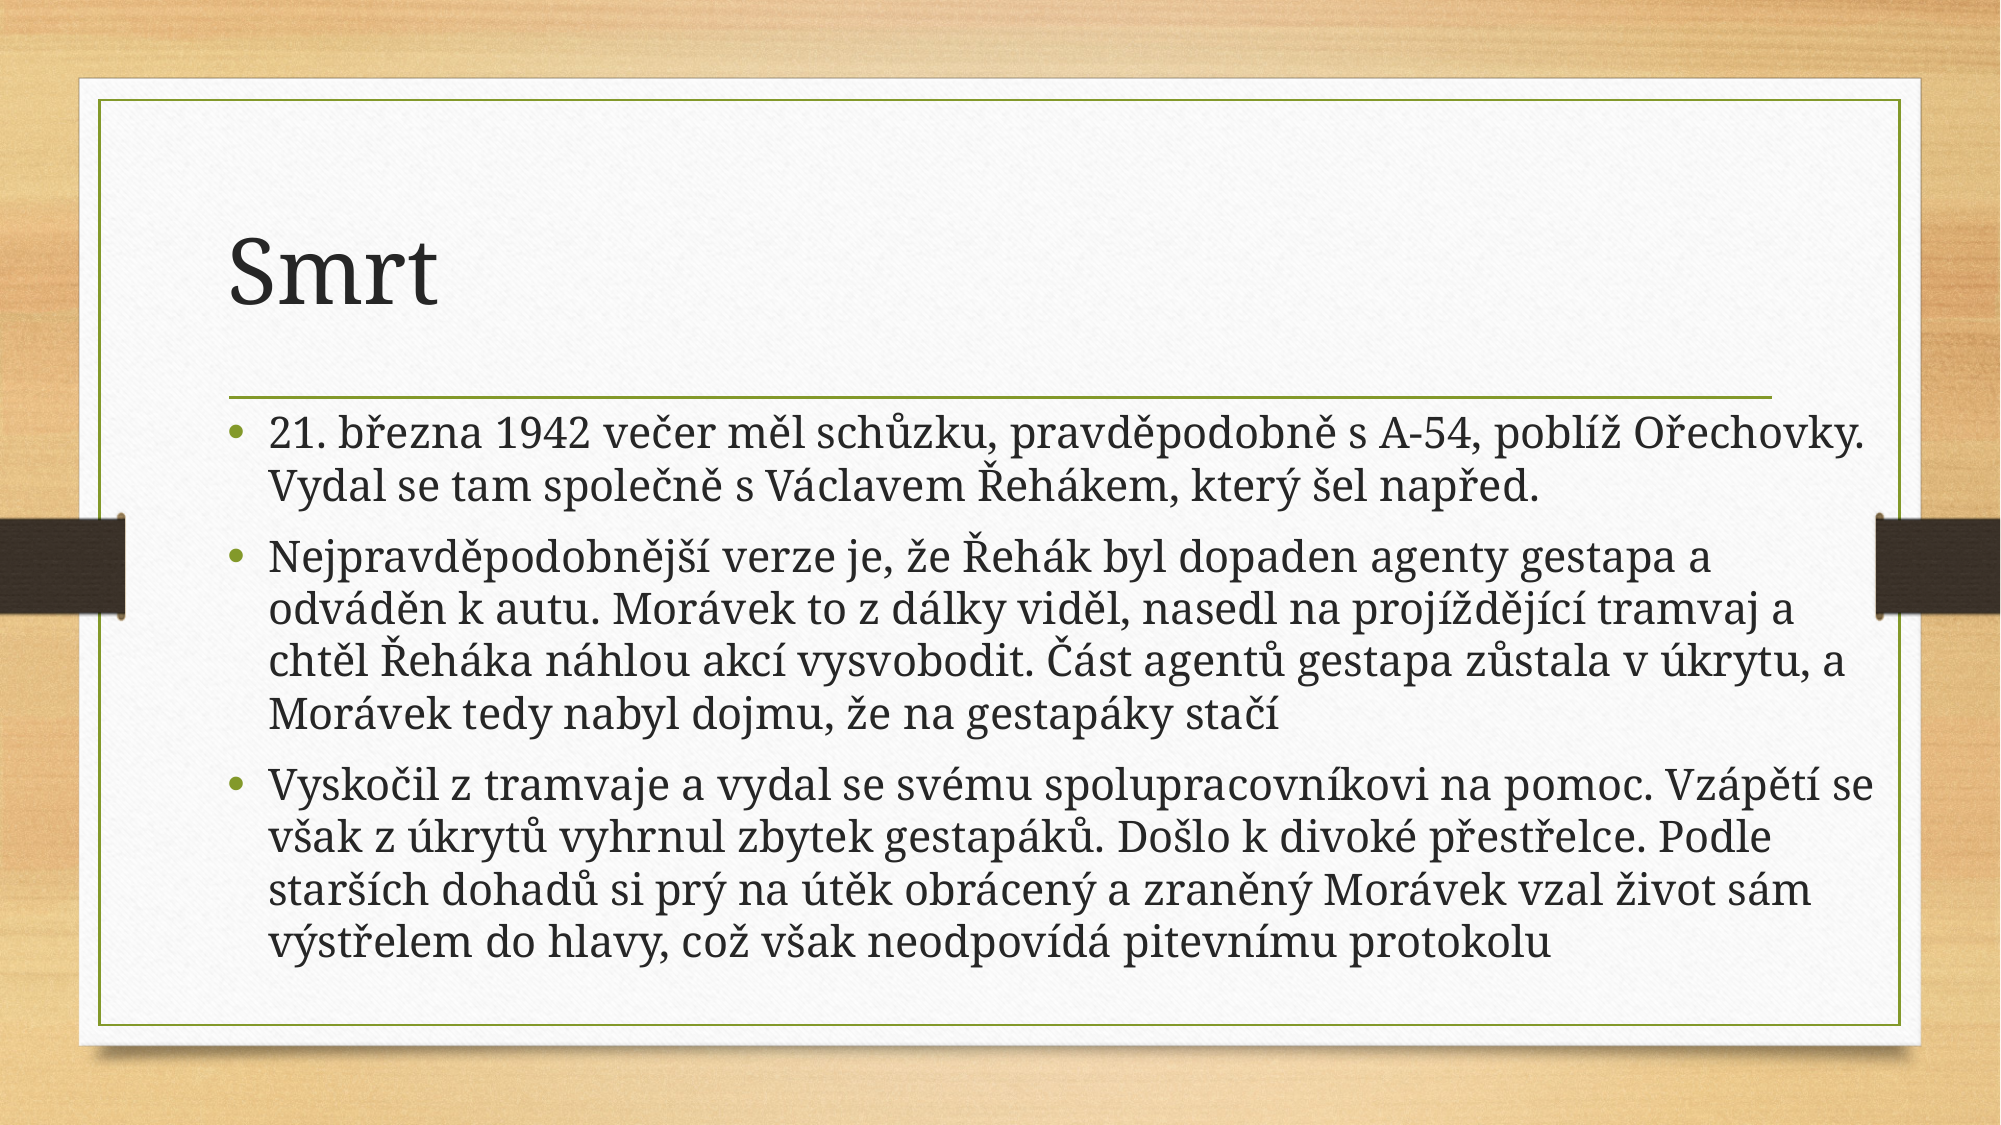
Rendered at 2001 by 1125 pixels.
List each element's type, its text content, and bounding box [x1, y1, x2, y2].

title Smrt [212, 161, 1788, 375]
list 21. března 1942 večer měl schůzku, pravděpodobně s A-54, poblíž Ořechovky. Vydal se tam společně s Václavem Řehákem, který šel napřed. Nejpravděpodobnější verze je, že Řehák byl dopaden agenty gestapa a odváděn k autu. Morávek to z dálky viděl, nasedl na projíždějící tramvaj a chtěl Řeháka náhlou akcí vysvobodit. Část agentů gestapa zůstala v úkrytu, a Morávek tedy nabyl dojmu, že na gestapáky stačí Vyskočil z tramvaje a vydal se svému spolupracovníkovi na pomoc. Vzápětí se však z úkrytů vyhrnul zbytek gestapáků. Došlo k divoké přestřelce. Podle starších dohadů si prý na útěk obrácený a zraněný Morávek vzal život sám výstřelem do hlavy, což však neodpovídá pitevnímu protokolu [212, 397, 1895, 1024]
picture [0, 0, 2001, 1125]
